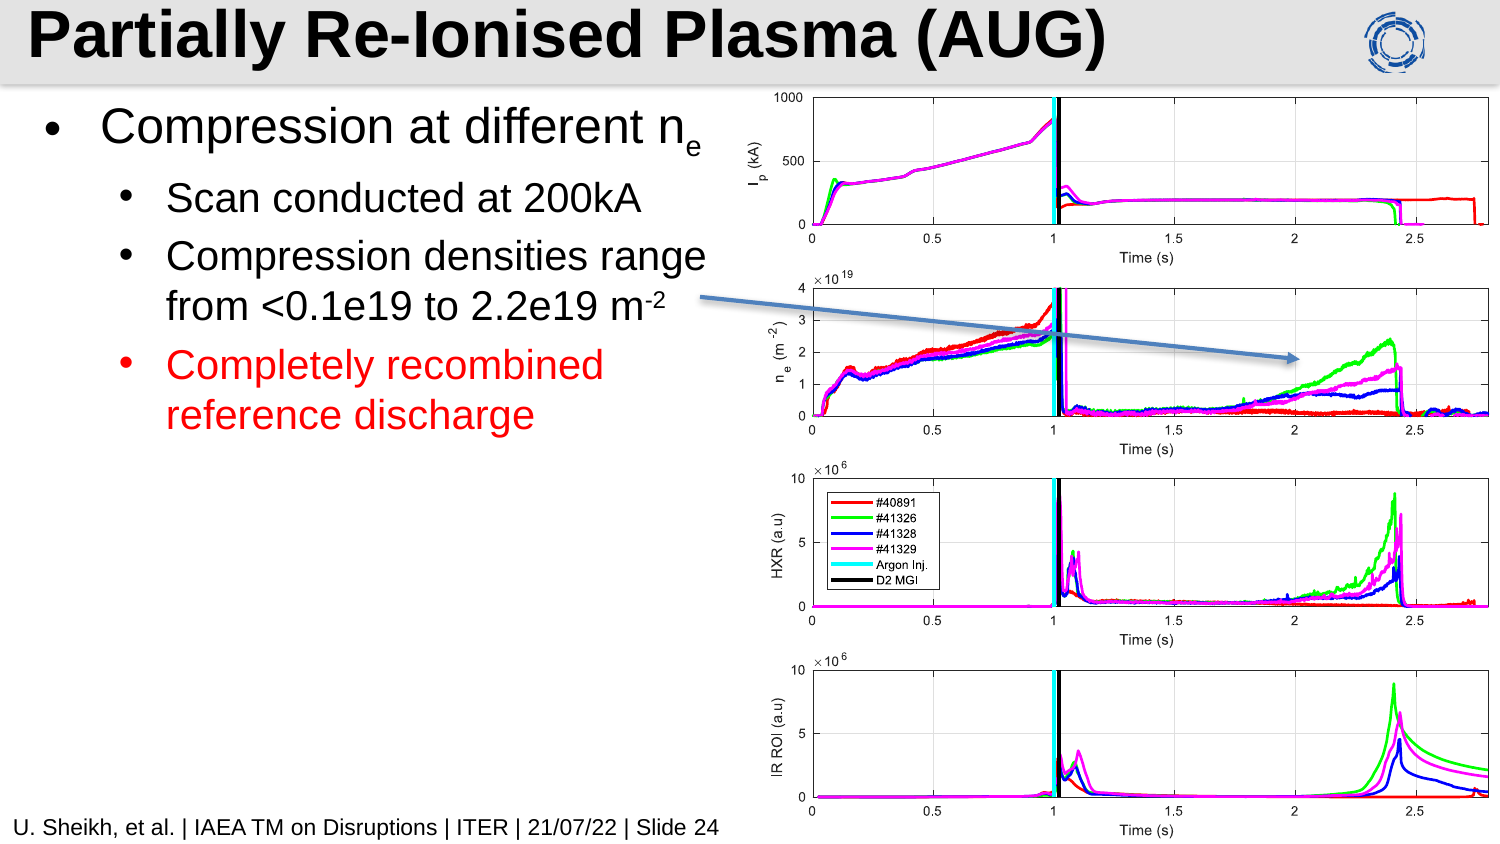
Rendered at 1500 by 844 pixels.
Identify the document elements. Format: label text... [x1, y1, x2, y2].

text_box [699, 296, 1301, 360]
title Partially Re-Ionised Plasma (AUG) [12, 9, 1438, 66]
list Compression at different ne Scan conducted at 200kA Compression densities range from <0.1e19 to 2.2e19 m-2 Completely recombined reference discharge [28, 86, 775, 822]
picture [747, 92, 1491, 840]
